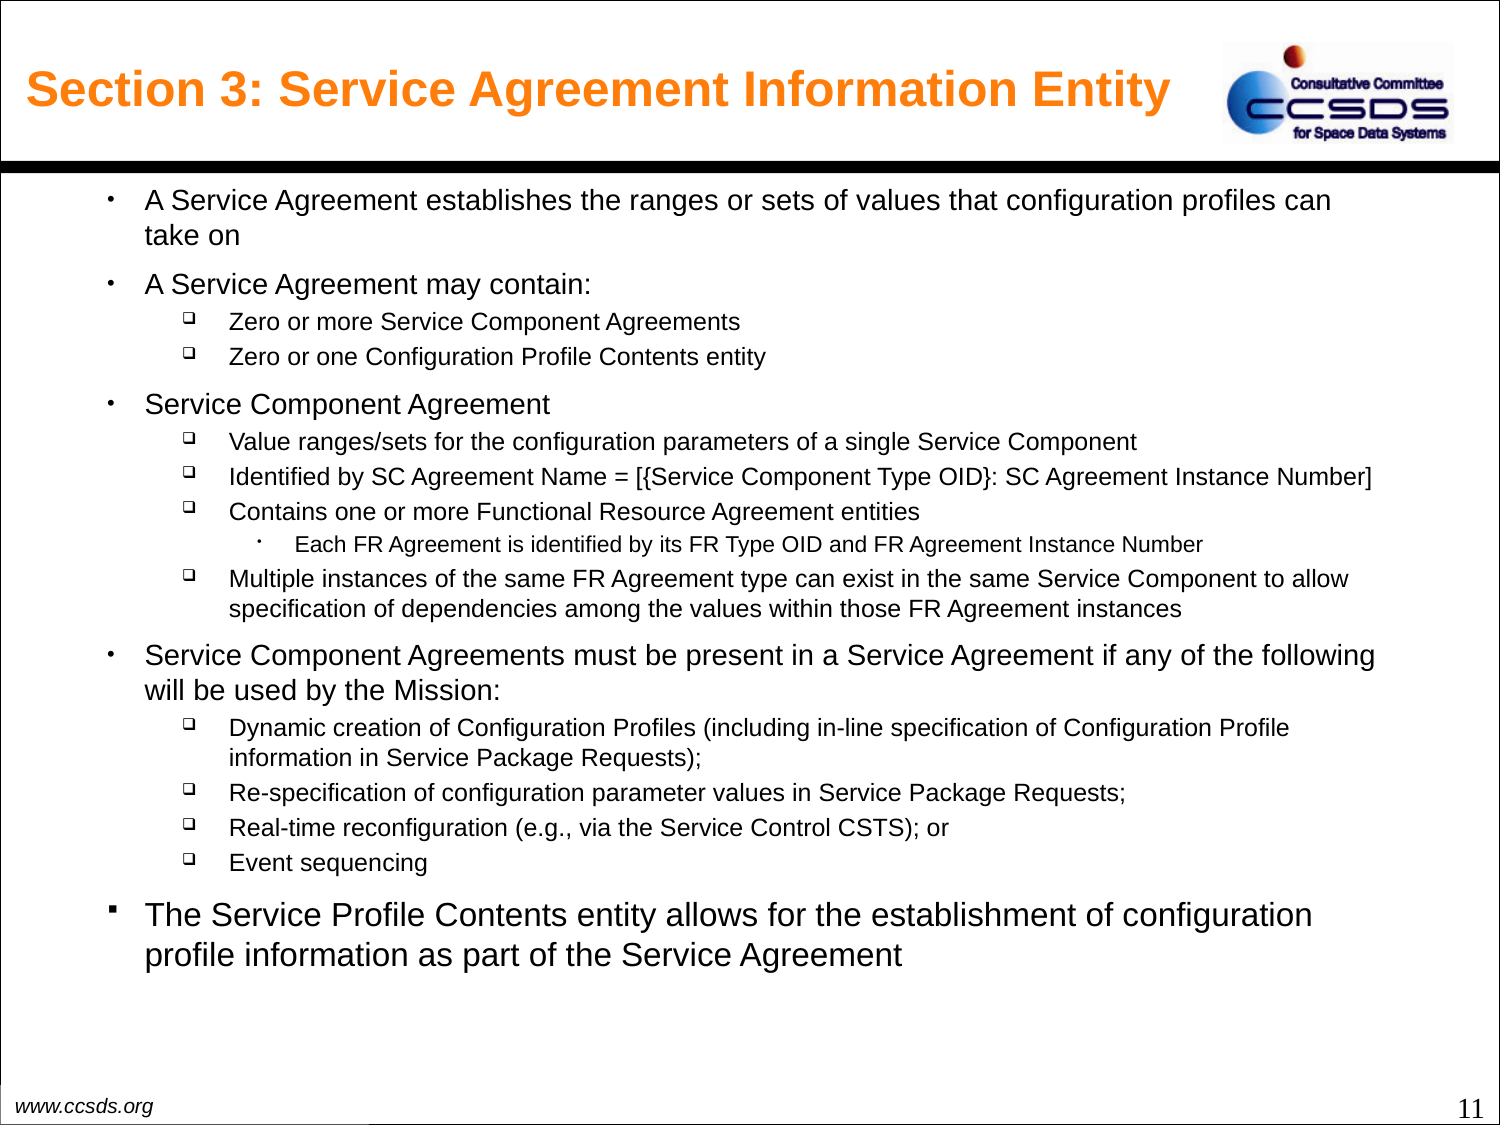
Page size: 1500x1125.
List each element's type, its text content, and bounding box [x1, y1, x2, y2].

list A Service Agreement establishes the ranges or sets of values that configuration profiles can take on A Service Agreement may contain: Zero or more Service Component Agreements Zero or one Configuration Profile Contents entity Service Component Agreement Value ranges/sets for the configuration parameters of a single Service Component Identified by SC Agreement Name = [{Service Component Type OID}: SC Agreement Instance Number] Contains one or more Functional Resource Agreement entities Each FR Agreement is identified by its FR Type OID and FR Agreement Instance Number Multiple instances of the same FR Agreement type can exist in the same Service Component to allow specification of dependencies among the values within those FR Agreement instances Service Component Agreements must be present in a Service Agreement if any of the following will be used by the Mission: Dynamic creation of Configuration Profiles (including in-line specification of Configuration Profile information in Service Package Requests); Re-specification of configuration parameter values in Service Package Requests; Real-time reconfiguration (e.g., via the Service Control CSTS); or Event sequencing The Service Profile Contents entity allows for the establishment of configuration profile information as part of the Service Agreement [45, 134, 1408, 1052]
slide_number 11 [1149, 1082, 1500, 1125]
title Section 3: Service Agreement Information Entity [10, 36, 1244, 137]
picture [1244, 42, 1454, 145]
